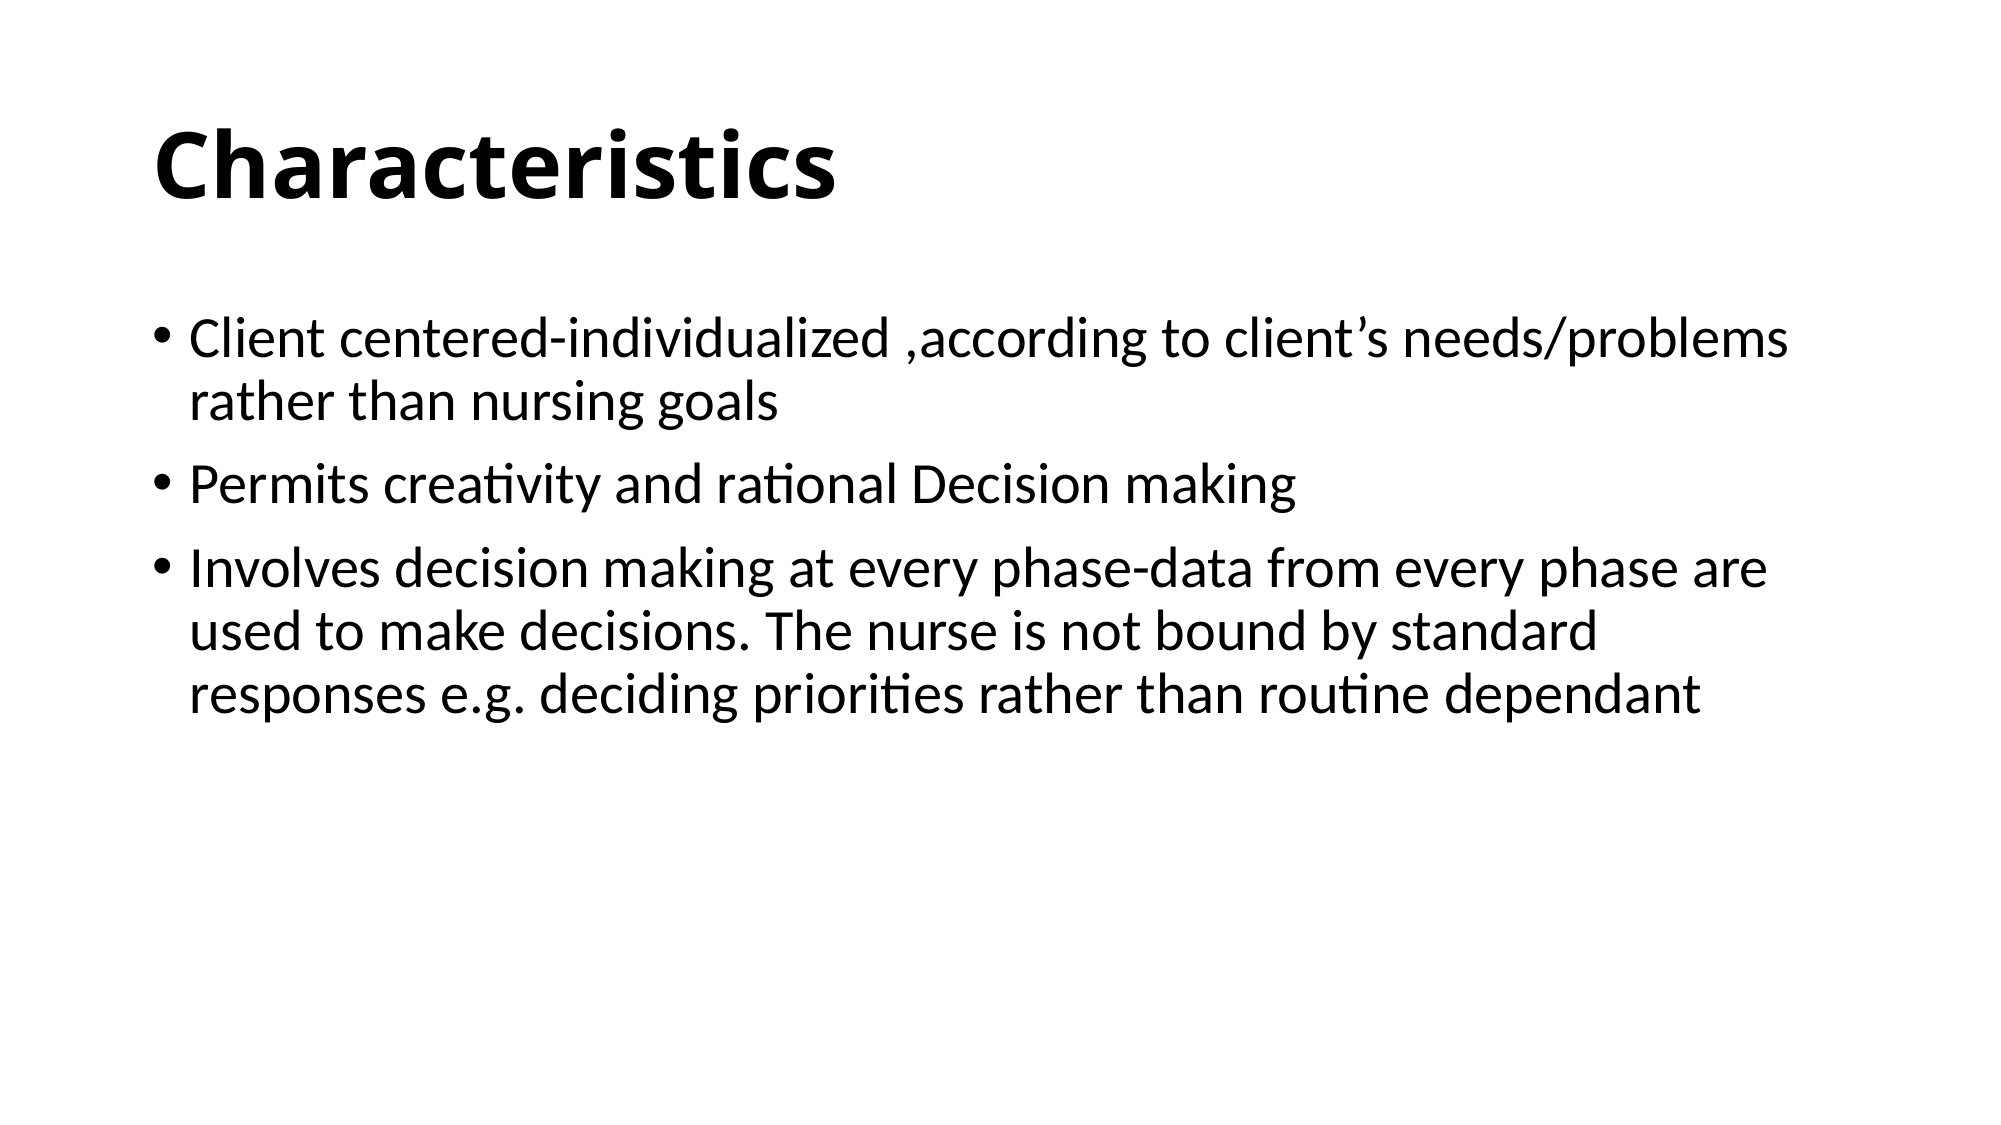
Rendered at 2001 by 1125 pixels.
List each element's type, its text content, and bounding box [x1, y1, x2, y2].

list Client centered-individualized ,according to client’s needs/problems rather than nursing goals Permits creativity and rational Decision making Involves decision making at every phase-data from every phase are used to make decisions. The nurse is not bound by standard responses e.g. deciding priorities rather than routine dependant [137, 299, 1863, 1014]
title Characteristics [137, 59, 1863, 278]
